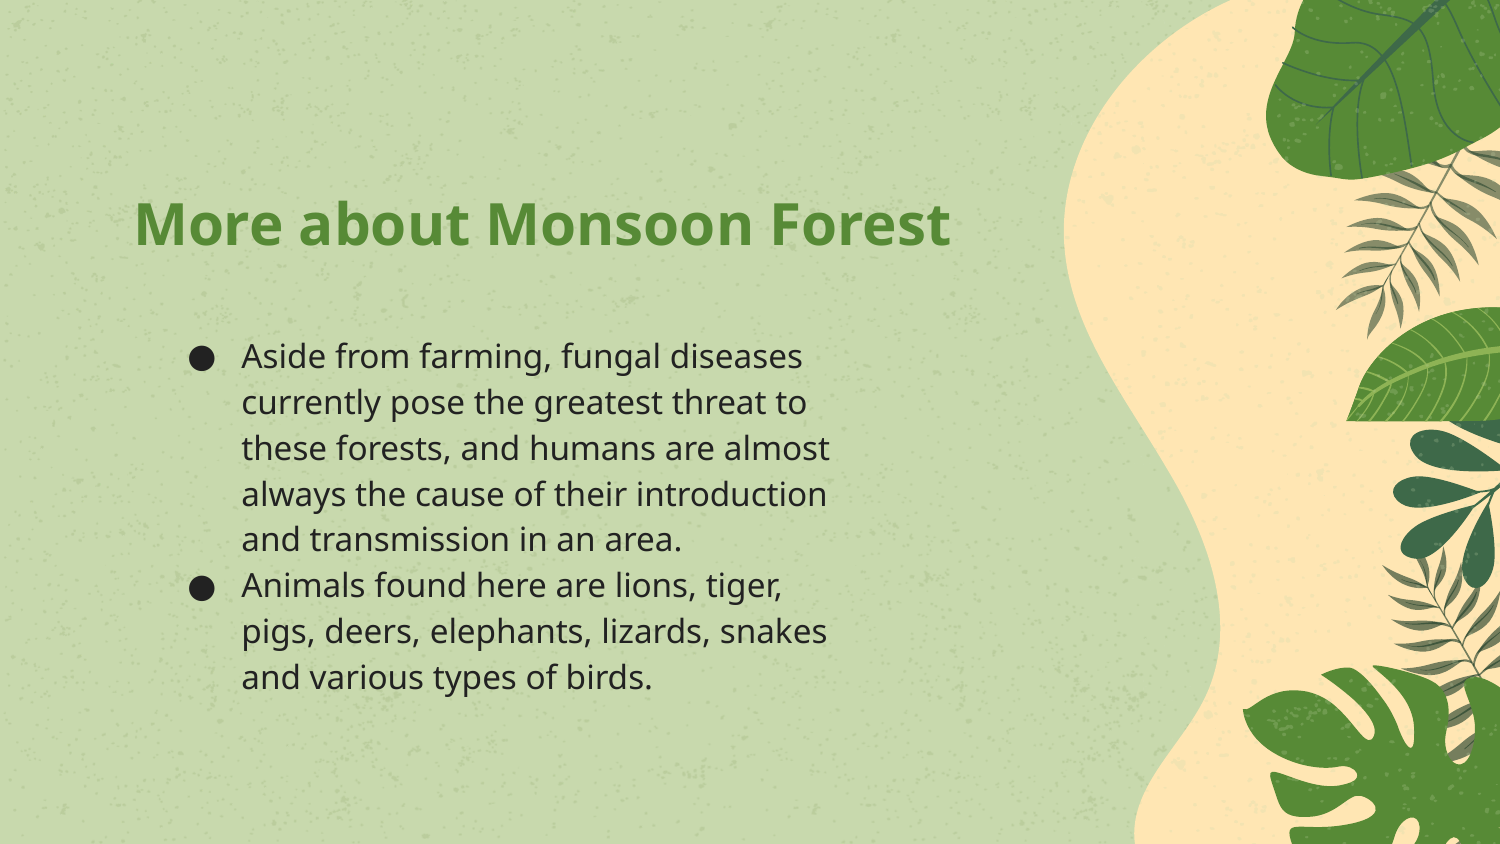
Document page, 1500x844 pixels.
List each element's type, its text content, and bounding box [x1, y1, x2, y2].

list Aside from farming, fungal diseases currently pose the greatest threat to these forests, and humans are almost always the cause of their introduction and transmission in an area. Animals found here are lions, tiger, pigs, deers, elephants, lizards, snakes and various types of birds. [118, 314, 852, 715]
title More about Monsoon Forest [118, 129, 1106, 315]
picture [3, 0, 1228, 844]
